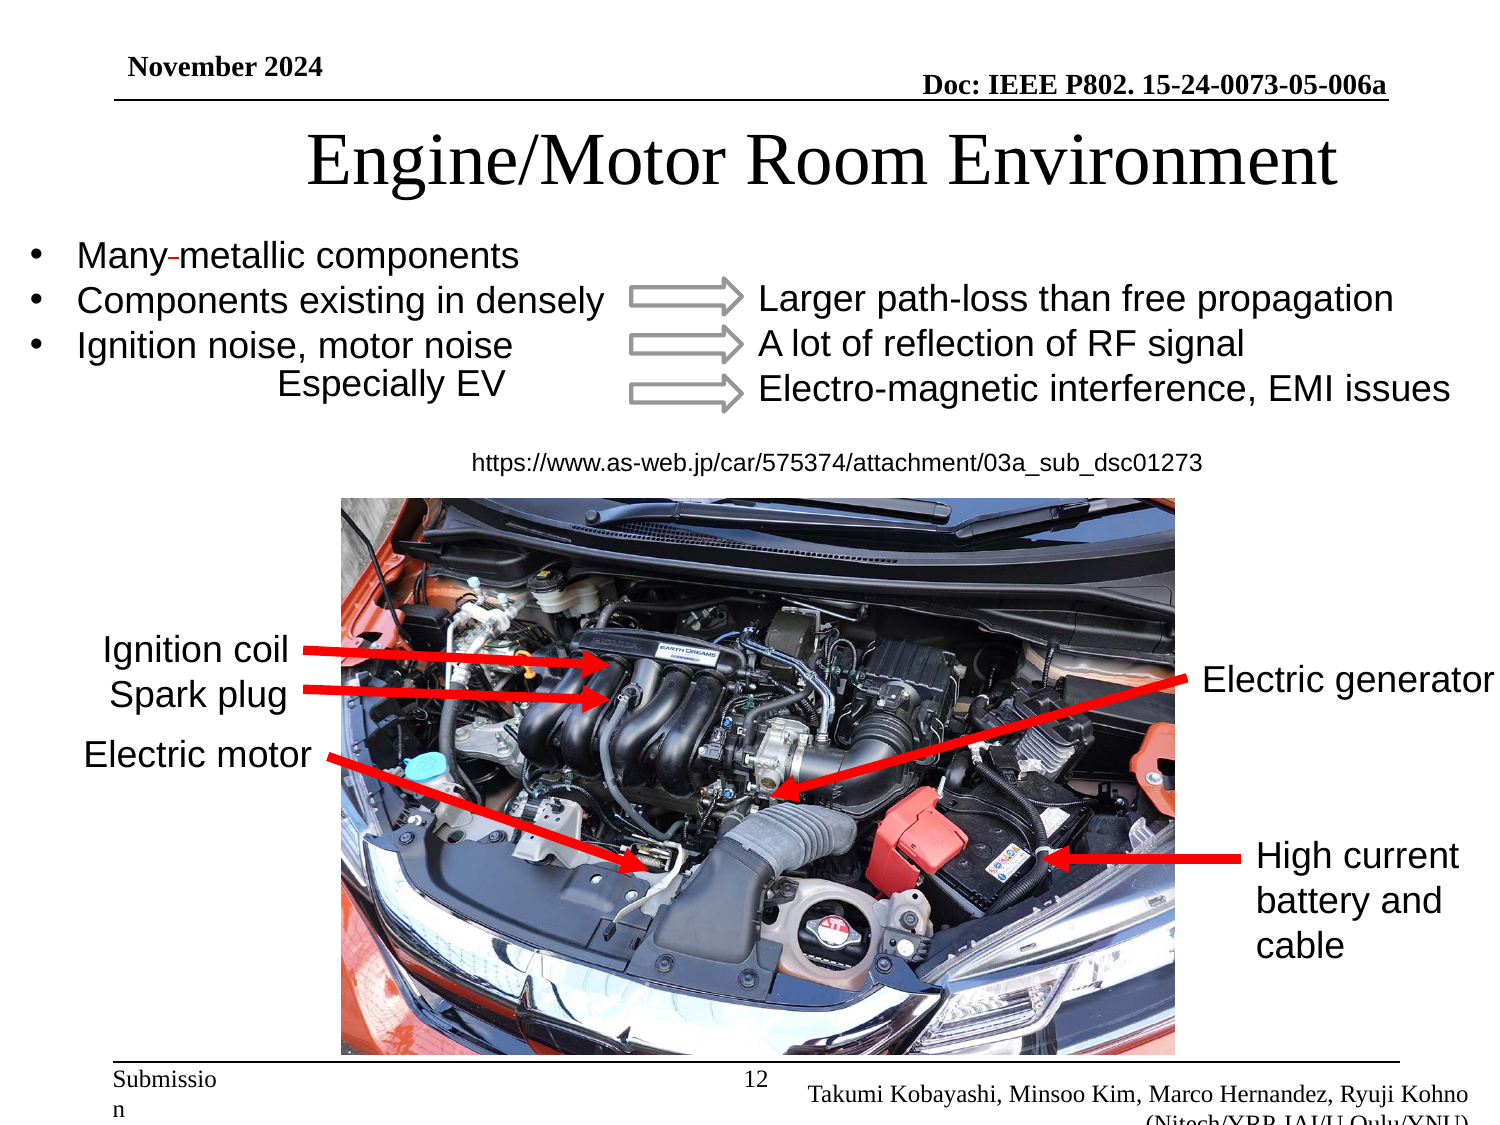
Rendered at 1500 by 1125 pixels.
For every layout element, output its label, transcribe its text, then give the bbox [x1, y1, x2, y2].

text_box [302, 649, 611, 666]
text_box Spark plug [94, 663, 335, 723]
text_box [302, 689, 611, 701]
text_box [327, 756, 650, 871]
text_box [629, 324, 745, 351]
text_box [769, 677, 1188, 797]
text_box Many metallic components Components existing in densely Ignition noise, motor noise [15, 223, 641, 374]
text_box Electric generator [1187, 647, 1500, 708]
text_box Ignition coil [87, 617, 335, 678]
slide_number 12 [712, 1063, 801, 1093]
text_box Larger path-loss than free propagation A lot of reflection of RF signal Electro-magnetic interference, EMI issues [743, 266, 1500, 462]
title Engine/Motor Room Environment [291, 112, 1388, 197]
text_box Electric motor [68, 722, 335, 783]
footer Takumi Kobayashi, Minsoo Kim, Marco Hernandez, Ryuji Kohno (Nitech/YRP-IAI/U.Oulu/YNU) [769, 1062, 1485, 1117]
text_box High current battery and cable [1241, 823, 1500, 974]
text_box [629, 276, 745, 317]
picture [340, 497, 1175, 1055]
text_box https://www.as-web.jp/car/575374/attachment/03a_sub_dsc01273 [456, 439, 1365, 485]
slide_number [112, 62, 375, 98]
text_box Especially EV [262, 351, 1019, 457]
